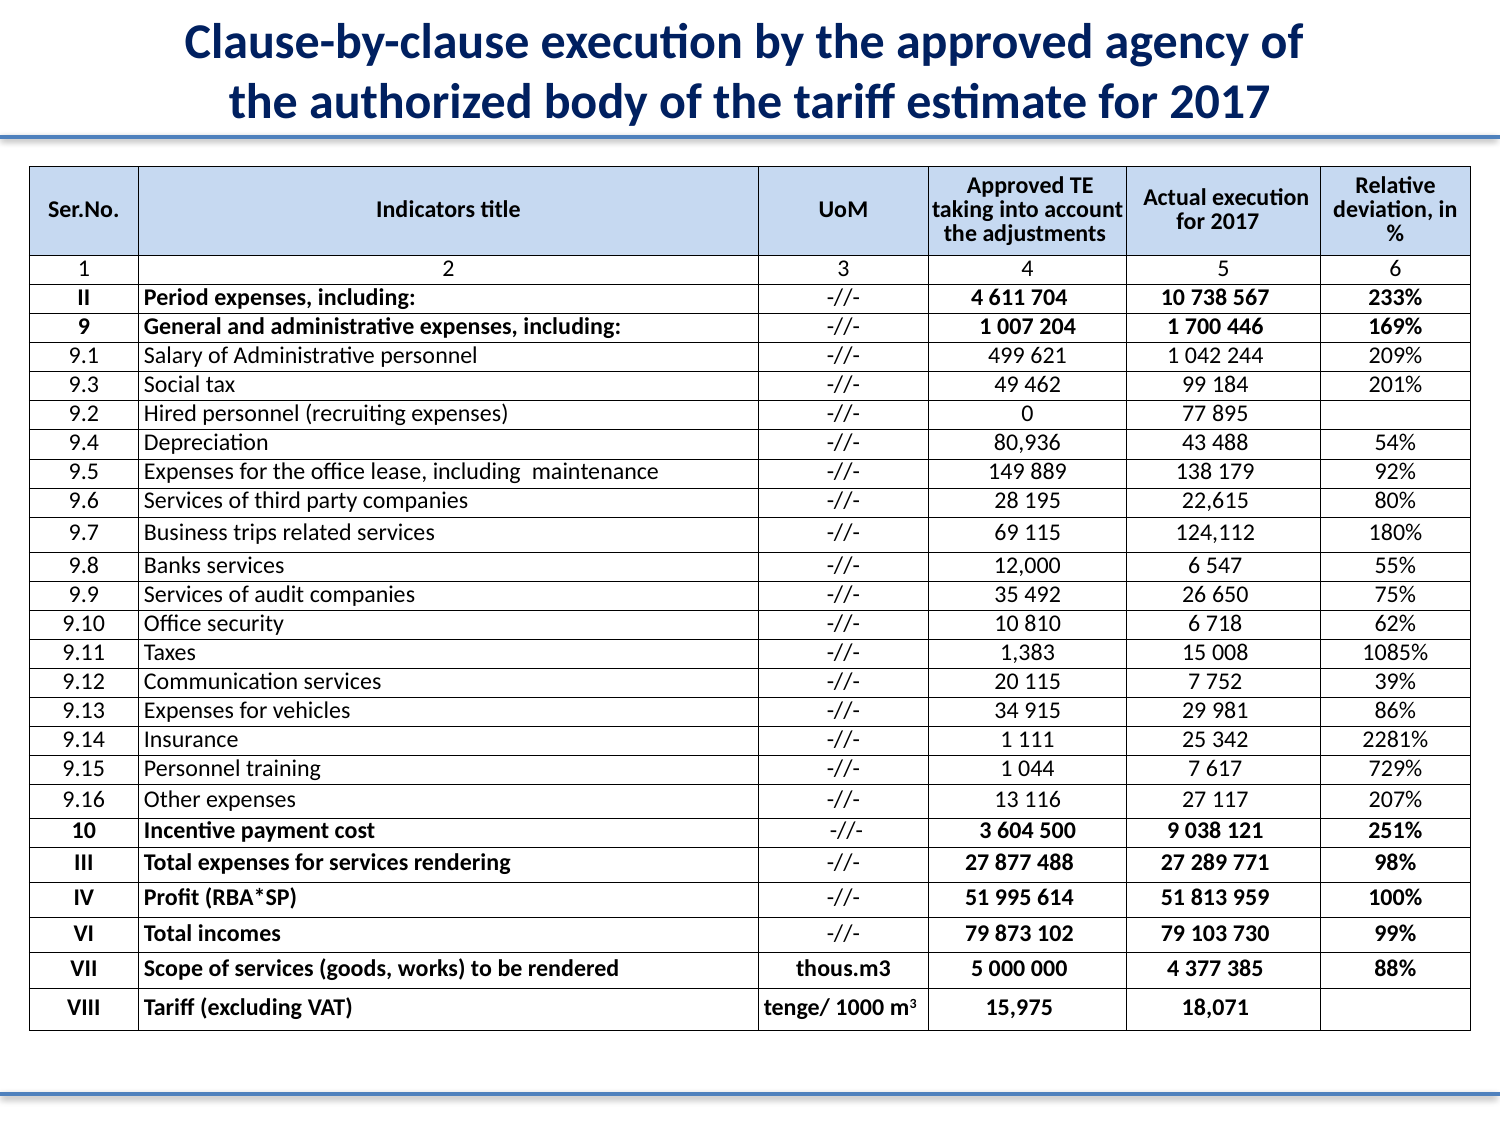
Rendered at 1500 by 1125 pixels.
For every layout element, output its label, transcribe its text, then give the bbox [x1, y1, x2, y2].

table_cell Depreciation [139, 430, 758, 459]
table_cell VII [30, 953, 138, 988]
table_cell 29 981 [1127, 698, 1320, 726]
table_cell 9.7 [30, 518, 138, 552]
table_cell 10 810 [929, 611, 1126, 639]
table_cell 25 342 [1127, 727, 1320, 755]
table_cell 124,112 [1127, 518, 1320, 552]
table_cell 69 115 [929, 518, 1126, 552]
table_cell 9.3 [30, 372, 138, 400]
table_cell Total incomes [139, 918, 758, 952]
table_cell Incentive payment cost [139, 819, 758, 847]
table_cell 1 042 244 [1127, 343, 1320, 371]
table_cell 79 873 102 [929, 918, 1126, 952]
table_cell 80% [1321, 489, 1470, 517]
table_cell 51 995 614 [929, 883, 1126, 917]
table_cell 207% [1321, 785, 1470, 818]
table_cell III [30, 848, 138, 882]
table_cell -//- [759, 785, 928, 818]
table_cell 77 895 [1127, 401, 1320, 429]
table_cell 5 000 000 [929, 953, 1126, 988]
table_cell Communication services [139, 669, 758, 697]
table_cell Tariff (excluding VAT) [139, 989, 758, 1030]
table_cell 9.9 [30, 582, 138, 610]
table_cell 9.10 [30, 611, 138, 639]
table_cell 9.13 [30, 698, 138, 726]
table_header Indicators title [139, 167, 758, 255]
table_cell Period expenses, including: [139, 285, 758, 313]
table_header Approved TE taking into account the adjustments [929, 167, 1126, 255]
table_cell -//- [759, 582, 928, 610]
table_cell 27 289 771 [1127, 848, 1320, 882]
table_cell 15 008 [1127, 640, 1320, 668]
table_cell 3 604 500 [929, 819, 1126, 847]
table_cell -//- [759, 489, 928, 517]
table_cell 9.14 [30, 727, 138, 755]
table_cell 1085% [1321, 640, 1470, 668]
table_cell 28 195 [929, 489, 1126, 517]
table_cell Expenses for vehicles [139, 698, 758, 726]
table_cell 0 [929, 401, 1126, 429]
table_cell Taxes [139, 640, 758, 668]
table_cell 98% [1321, 848, 1470, 882]
table_cell -//- [759, 883, 928, 917]
table_cell thous.m3 [759, 953, 928, 988]
table_cell -//- [759, 553, 928, 581]
table_cell 6 [1321, 256, 1470, 284]
table_cell 9.5 [30, 460, 138, 488]
table_cell Total expenses for services rendering [139, 848, 758, 882]
table_cell 20 115 [929, 669, 1126, 697]
table_cell -//- [759, 430, 928, 459]
table_cell -//- [759, 727, 928, 755]
table_cell 9.2 [30, 401, 138, 429]
table_cell 100% [1321, 883, 1470, 917]
table_cell 180% [1321, 518, 1470, 552]
table_cell 35 492 [929, 582, 1126, 610]
table_cell -//- [759, 518, 928, 552]
table_cell 9.12 [30, 669, 138, 697]
table_cell 138 179 [1127, 460, 1320, 488]
table_cell 9.1 [30, 343, 138, 371]
table_cell -//- [759, 756, 928, 784]
table_cell 7 617 [1127, 756, 1320, 784]
table_cell 233% [1321, 285, 1470, 313]
table_cell 169% [1321, 314, 1470, 342]
table_cell 6 547 [1127, 553, 1320, 581]
table_cell 3 [759, 256, 928, 284]
table_cell 10 [30, 819, 138, 847]
text_box Clause-by-clause execution by the approved agency of the authorized body of the tariff estimate for 2017 [0, 0, 1500, 135]
table_cell 209% [1321, 343, 1470, 371]
table_cell -//- [759, 848, 928, 882]
table_cell Other expenses [139, 785, 758, 818]
table_cell Hired personnel (recruiting expenses) [139, 401, 758, 429]
table_cell 75% [1321, 582, 1470, 610]
table_cell 251% [1321, 819, 1470, 847]
table_cell Banks services [139, 553, 758, 581]
table_cell Services of third party companies [139, 489, 758, 517]
table_cell -//- [759, 669, 928, 697]
table_cell 51 813 959 [1127, 883, 1320, 917]
table_cell 86% [1321, 698, 1470, 726]
table_cell 5 [1127, 256, 1320, 284]
table_cell 9.15 [30, 756, 138, 784]
table_cell 10 738 567 [1127, 285, 1320, 313]
table_cell 39% [1321, 669, 1470, 697]
table_header Relative deviation, in % [1321, 167, 1470, 255]
table_header Ser.No. [30, 167, 138, 255]
table_cell VI [30, 918, 138, 952]
table_cell 6 718 [1127, 611, 1320, 639]
table_cell [1321, 989, 1470, 1030]
table_cell -//- [759, 611, 928, 639]
table_cell Insurance [139, 727, 758, 755]
table_cell 9 [30, 314, 138, 342]
table_cell 43 488 [1127, 430, 1320, 459]
table_cell 201% [1321, 372, 1470, 400]
table_cell -//- [759, 918, 928, 952]
table_cell 99 184 [1127, 372, 1320, 400]
table_cell 729% [1321, 756, 1470, 784]
table_cell VIII [30, 989, 138, 1030]
table_cell 80,936 [929, 430, 1126, 459]
table_cell II [30, 285, 138, 313]
table_cell 1 044 [929, 756, 1126, 784]
table_cell -//- [759, 285, 928, 313]
table_cell 18,071 [1127, 989, 1320, 1030]
table_cell 149 889 [929, 460, 1126, 488]
table_cell Services of audit companies [139, 582, 758, 610]
table_cell 9 038 121 [1127, 819, 1320, 847]
table_cell 12,000 [929, 553, 1126, 581]
table_header Actual execution for 2017 [1127, 167, 1320, 255]
table_cell 62% [1321, 611, 1470, 639]
table_cell Office security [139, 611, 758, 639]
table_cell 4 611 704 [929, 285, 1126, 313]
table_cell Scope of services (goods, works) to be rendered [139, 953, 758, 988]
table_cell -//- [759, 343, 928, 371]
table_cell 9.6 [30, 489, 138, 517]
table_cell 34 915 [929, 698, 1126, 726]
table_cell -//- [759, 314, 928, 342]
table_cell 1 007 204 [929, 314, 1126, 342]
table_cell Salary of Administrative personnel [139, 343, 758, 371]
table_cell 4 377 385 [1127, 953, 1320, 988]
table_cell 1 [30, 256, 138, 284]
table_cell 1,383 [929, 640, 1126, 668]
table_cell -//- [759, 698, 928, 726]
table_cell 26 650 [1127, 582, 1320, 610]
table_cell 55% [1321, 553, 1470, 581]
table_cell General and administrative expenses, including: [139, 314, 758, 342]
table_cell 7 752 [1127, 669, 1320, 697]
table_cell 499 621 [929, 343, 1126, 371]
table_cell 27 877 488 [929, 848, 1126, 882]
table_cell 27 117 [1127, 785, 1320, 818]
table_cell Profit (RBA*SP) [139, 883, 758, 917]
table_cell 92% [1321, 460, 1470, 488]
table_cell 99% [1321, 918, 1470, 952]
table_cell 88% [1321, 953, 1470, 988]
table_cell 1 111 [929, 727, 1126, 755]
table_cell 54% [1321, 430, 1470, 459]
table_cell -//- [759, 372, 928, 400]
table_cell 13 116 [929, 785, 1126, 818]
table_cell 2281% [1321, 727, 1470, 755]
table_cell 9.4 [30, 430, 138, 459]
table_cell 22,615 [1127, 489, 1320, 517]
table_header UoM [759, 167, 928, 255]
table_cell 15,975 [929, 989, 1126, 1030]
table_cell 79 103 730 [1127, 918, 1320, 952]
table_cell -//- [759, 460, 928, 488]
table_cell [1321, 401, 1470, 429]
table_cell 4 [929, 256, 1126, 284]
table_cell tenge/ 1000 m3 [759, 989, 928, 1030]
table_cell -//- [759, 640, 928, 668]
table_cell -//- [759, 401, 928, 429]
table_cell 2 [139, 256, 758, 284]
table_cell 9.8 [30, 553, 138, 581]
table_cell 49 462 [929, 372, 1126, 400]
table_cell Personnel training [139, 756, 758, 784]
table_cell 1 700 446 [1127, 314, 1320, 342]
table_cell IV [30, 883, 138, 917]
table_cell -//- [759, 819, 928, 847]
table_cell Business trips related services [139, 518, 758, 552]
table_cell Expenses for the office lease, including maintenance [139, 460, 758, 488]
table_cell 9.11 [30, 640, 138, 668]
table_cell 9.16 [30, 785, 138, 818]
table_cell Social tax [139, 372, 758, 400]
